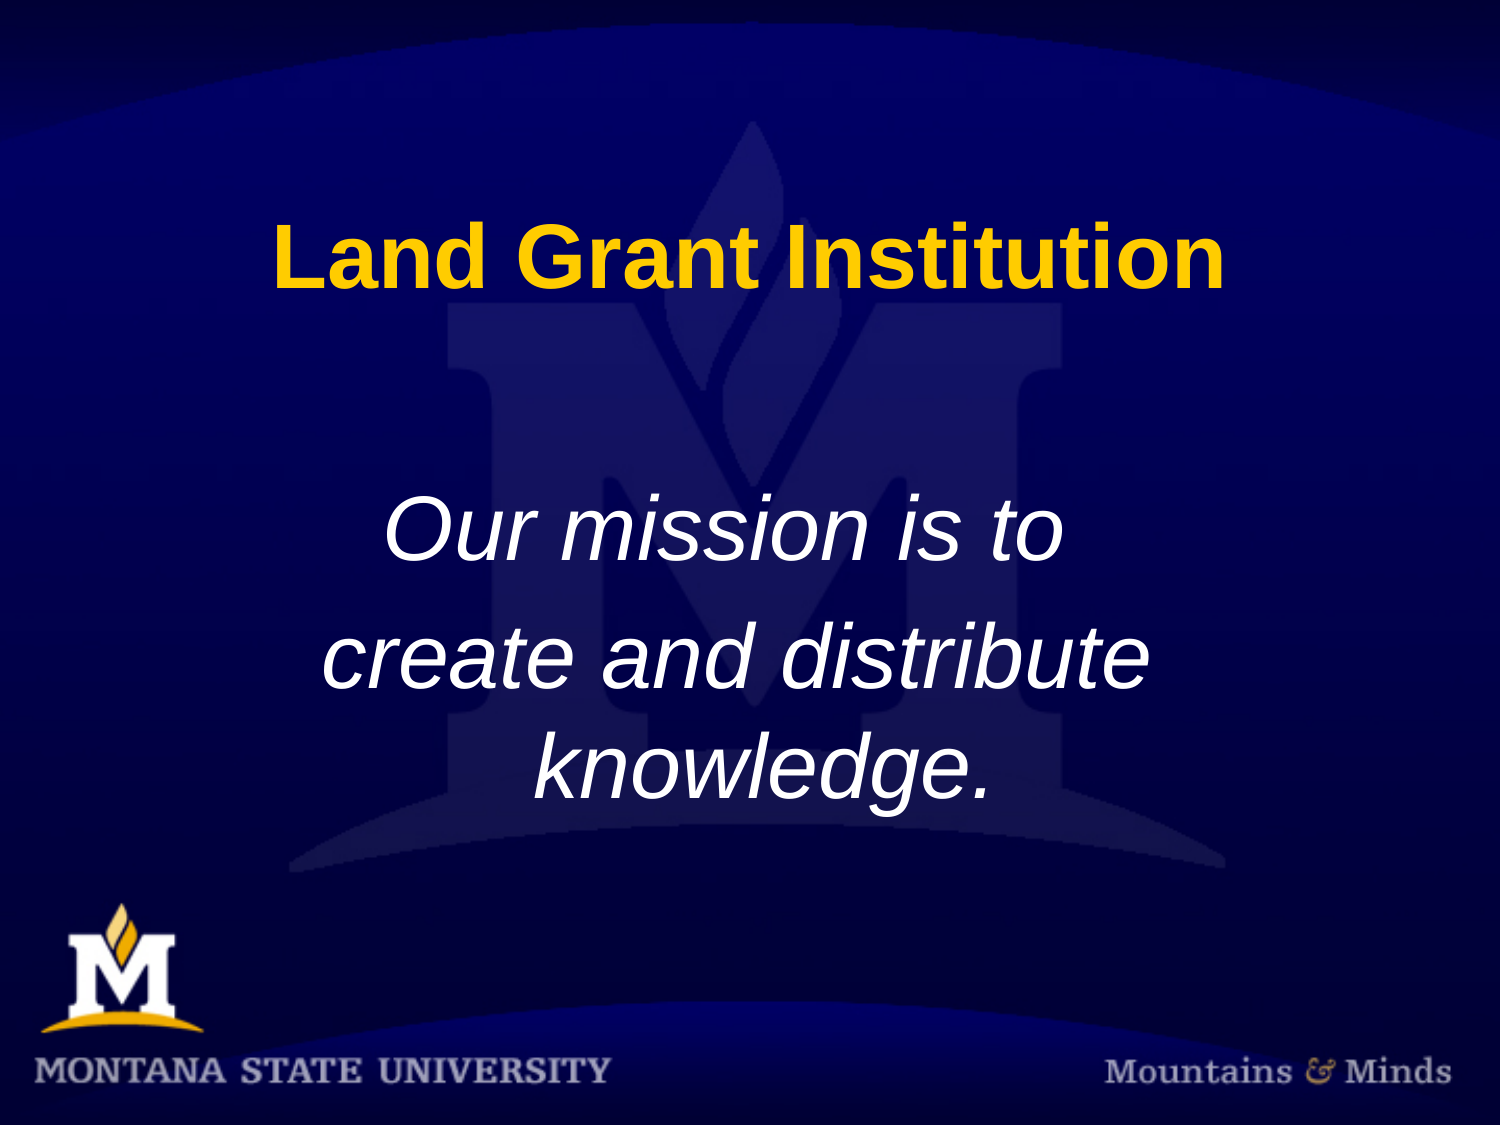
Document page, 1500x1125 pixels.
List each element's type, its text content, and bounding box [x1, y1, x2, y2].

title Land Grant Institution [112, 158, 1388, 347]
picture [0, 0, 1500, 1125]
list Our mission is to create and distribute knowledge. [137, 347, 1338, 734]
